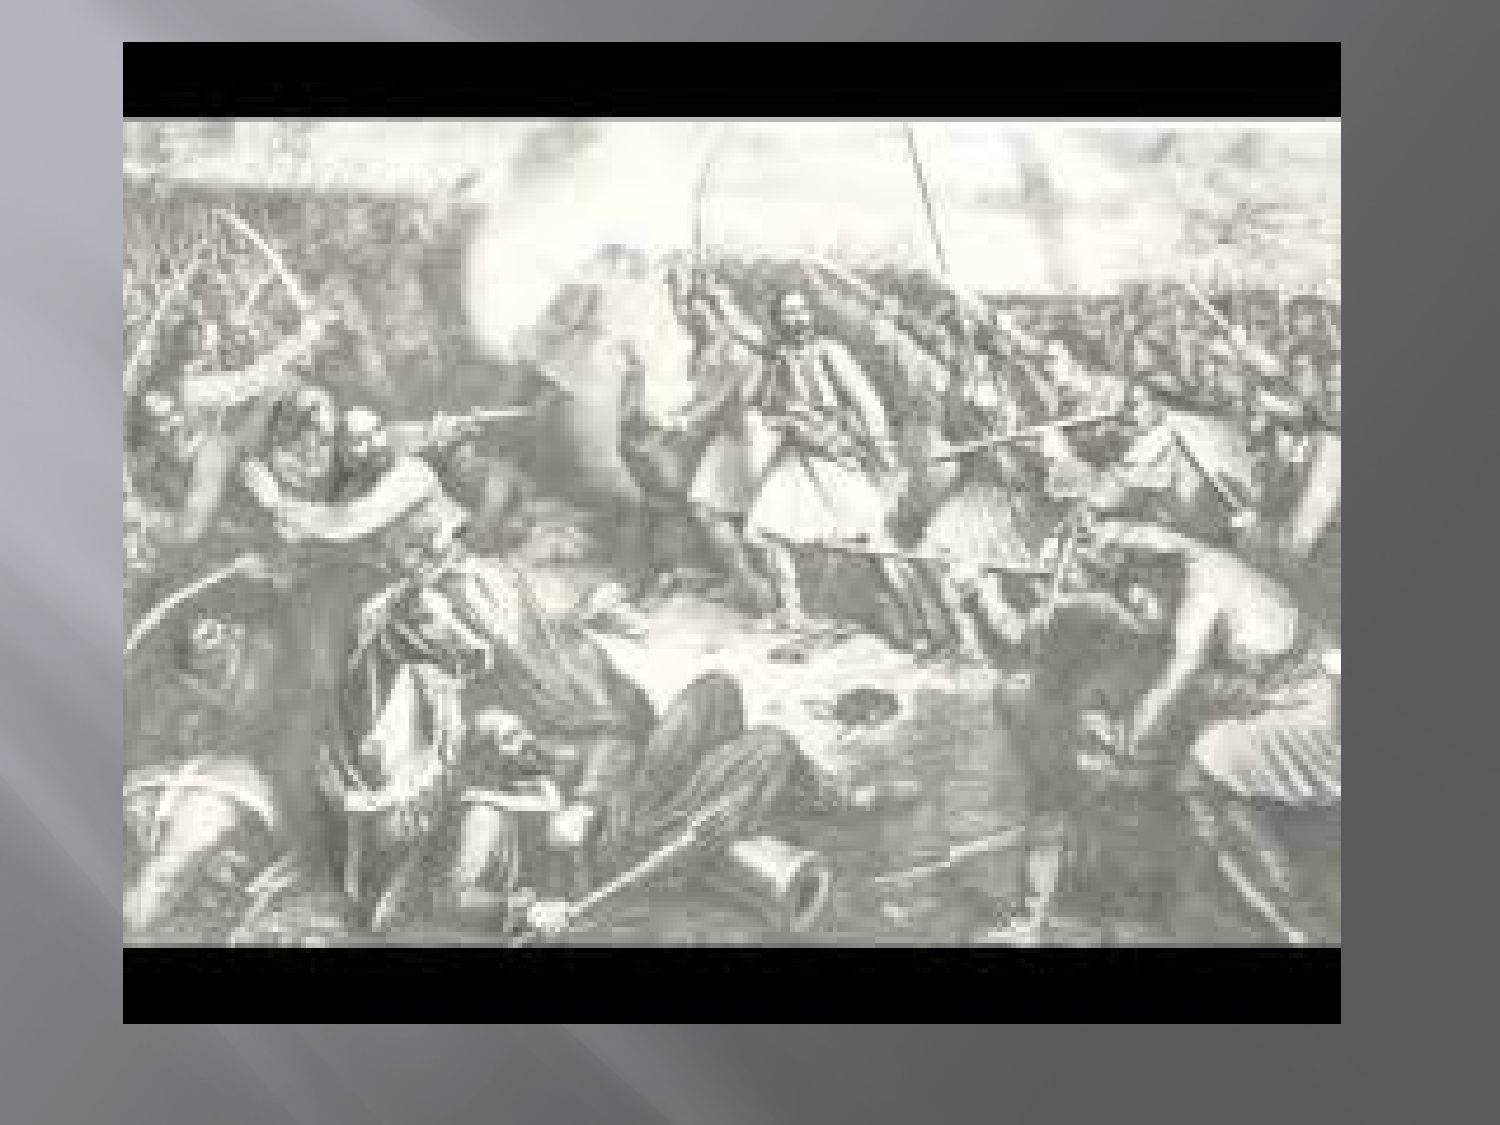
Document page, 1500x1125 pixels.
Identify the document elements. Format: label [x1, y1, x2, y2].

picture [123, 42, 1341, 1024]
